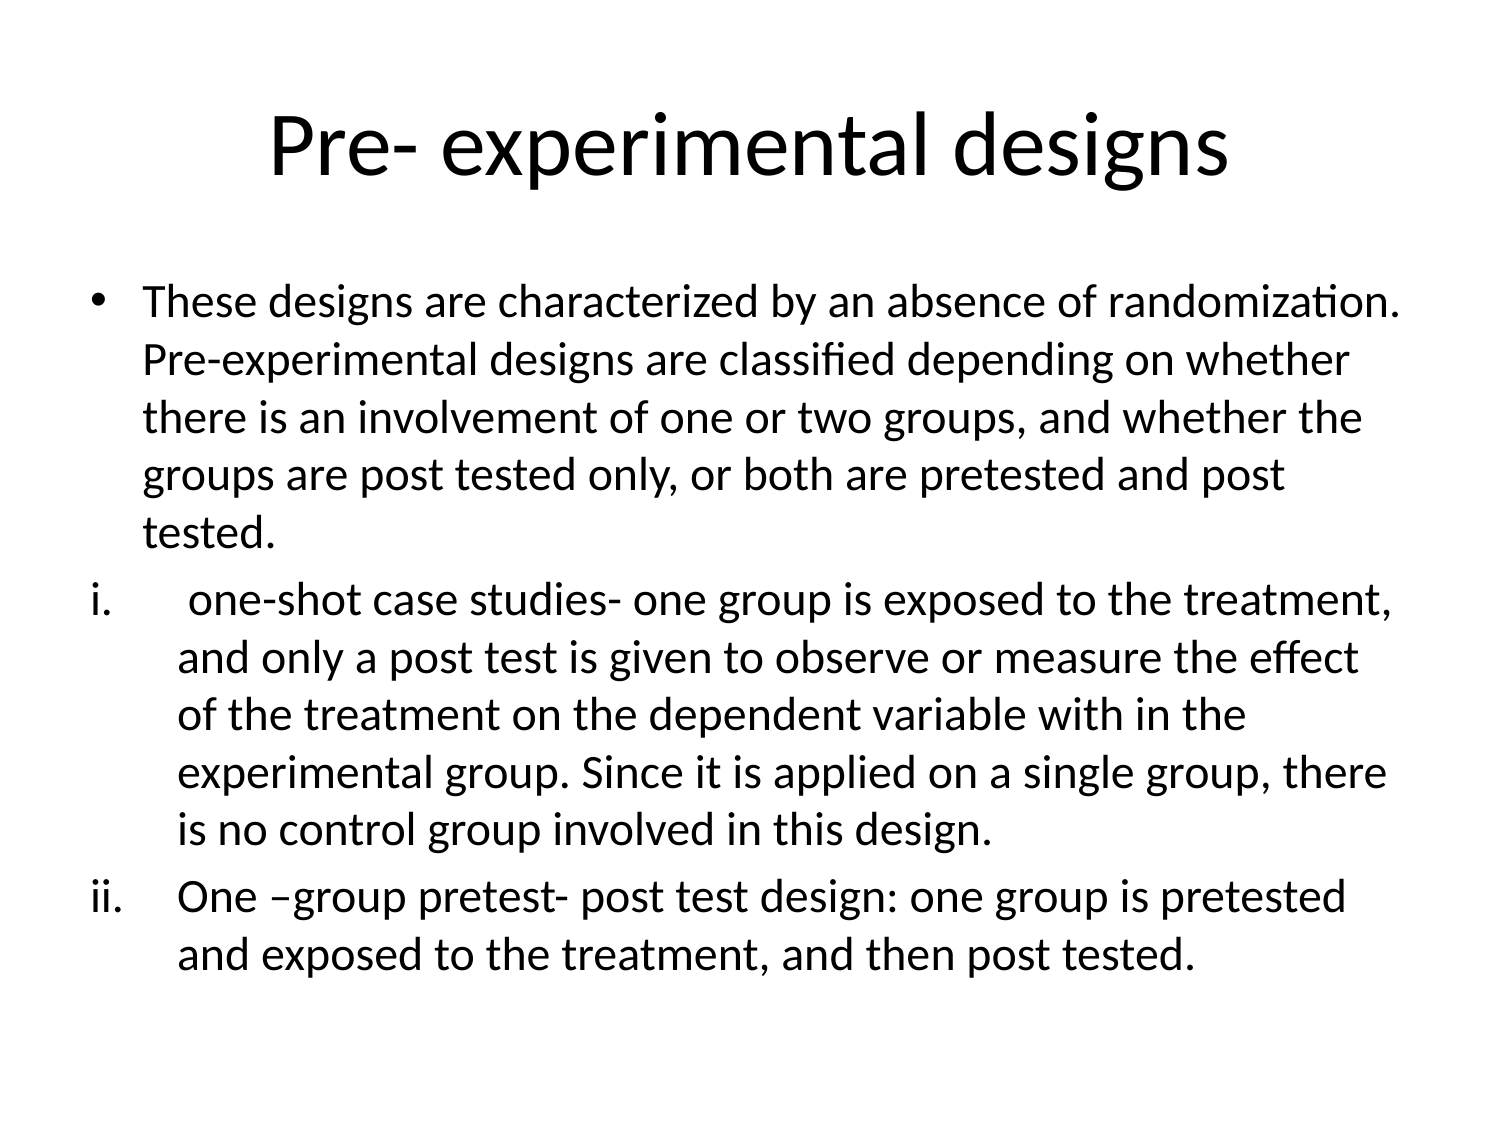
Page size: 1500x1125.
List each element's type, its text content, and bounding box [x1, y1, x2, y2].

list These designs are characterized by an absence of randomization. Pre-experimental designs are classified depending on whether there is an involvement of one or two groups, and whether the groups are post tested only, or both are pretested and post tested. one-shot case studies- one group is exposed to the treatment, and only a post test is given to observe or measure the effect of the treatment on the dependent variable with in the experimental group. Since it is applied on a single group, there is no control group involved in this design. One –group pretest- post test design: one group is pretested and exposed to the treatment, and then post tested. [75, 262, 1425, 1005]
title Pre- experimental designs [75, 45, 1425, 233]
